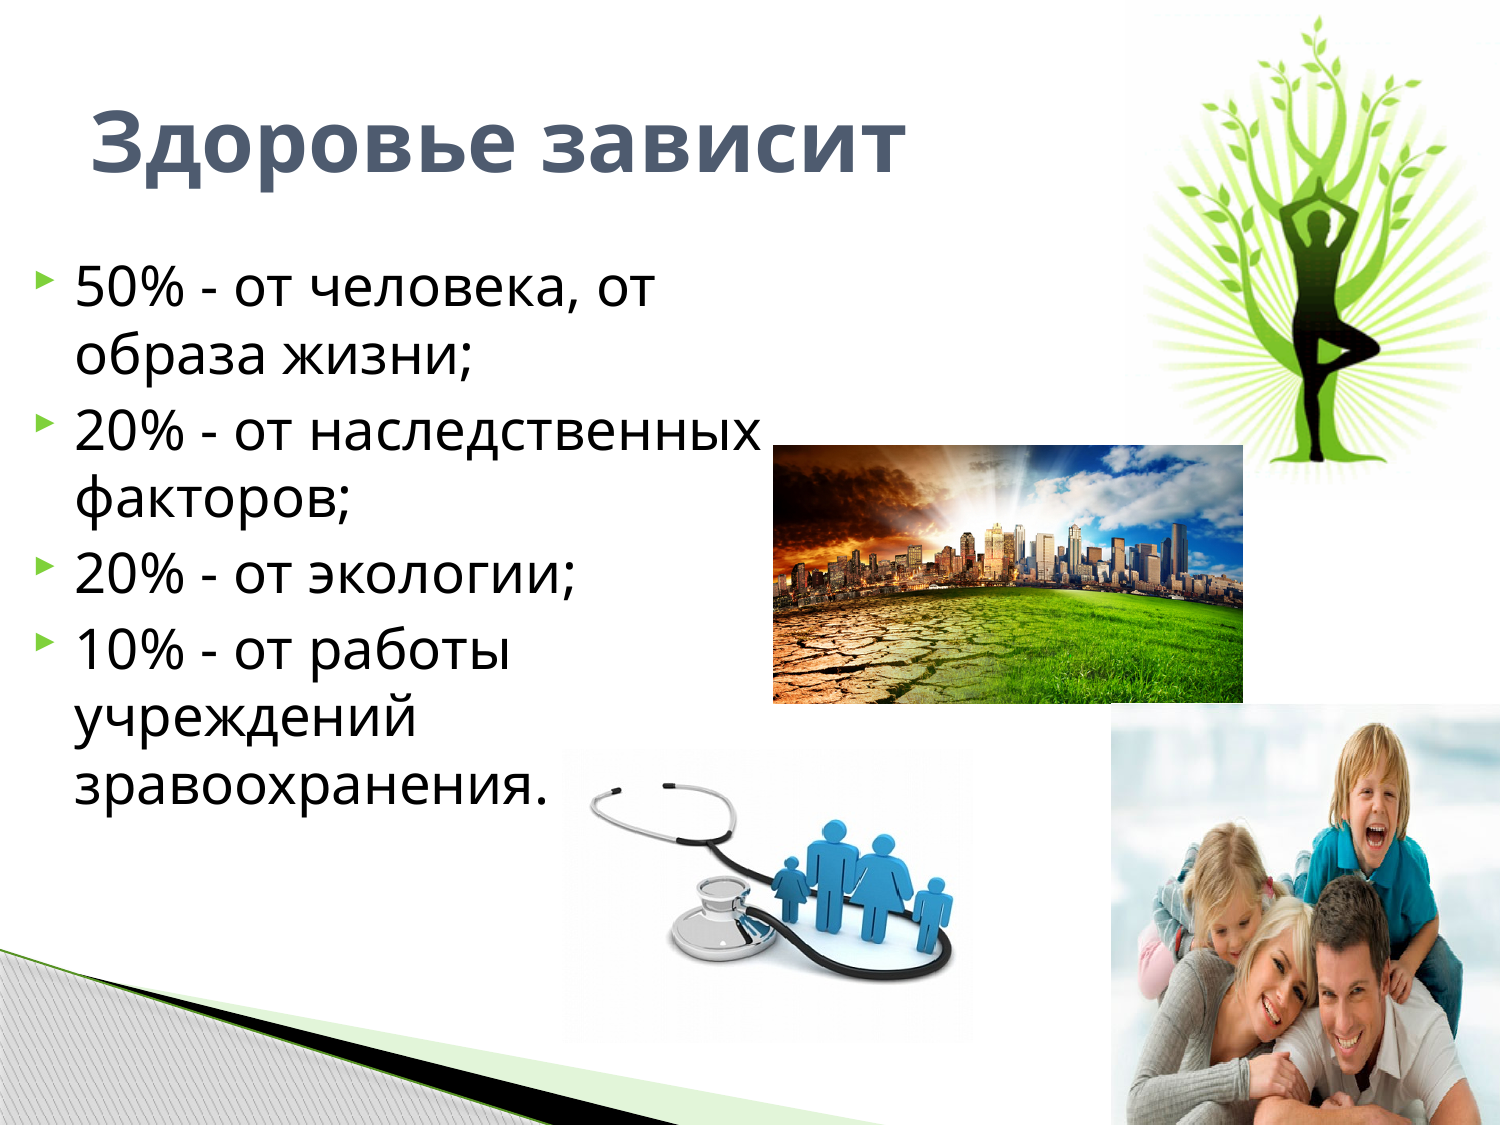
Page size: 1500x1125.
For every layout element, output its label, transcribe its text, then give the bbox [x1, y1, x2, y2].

picture [773, 0, 1500, 1125]
list 50% - от человека, от образа жизни; 20% - от наследственных факторов; 20% - от экологии; 10% - от работы учреждений зравоохранения. [0, 243, 868, 986]
title Здоровье зависит [75, 45, 1118, 233]
picture [562, 749, 973, 1044]
